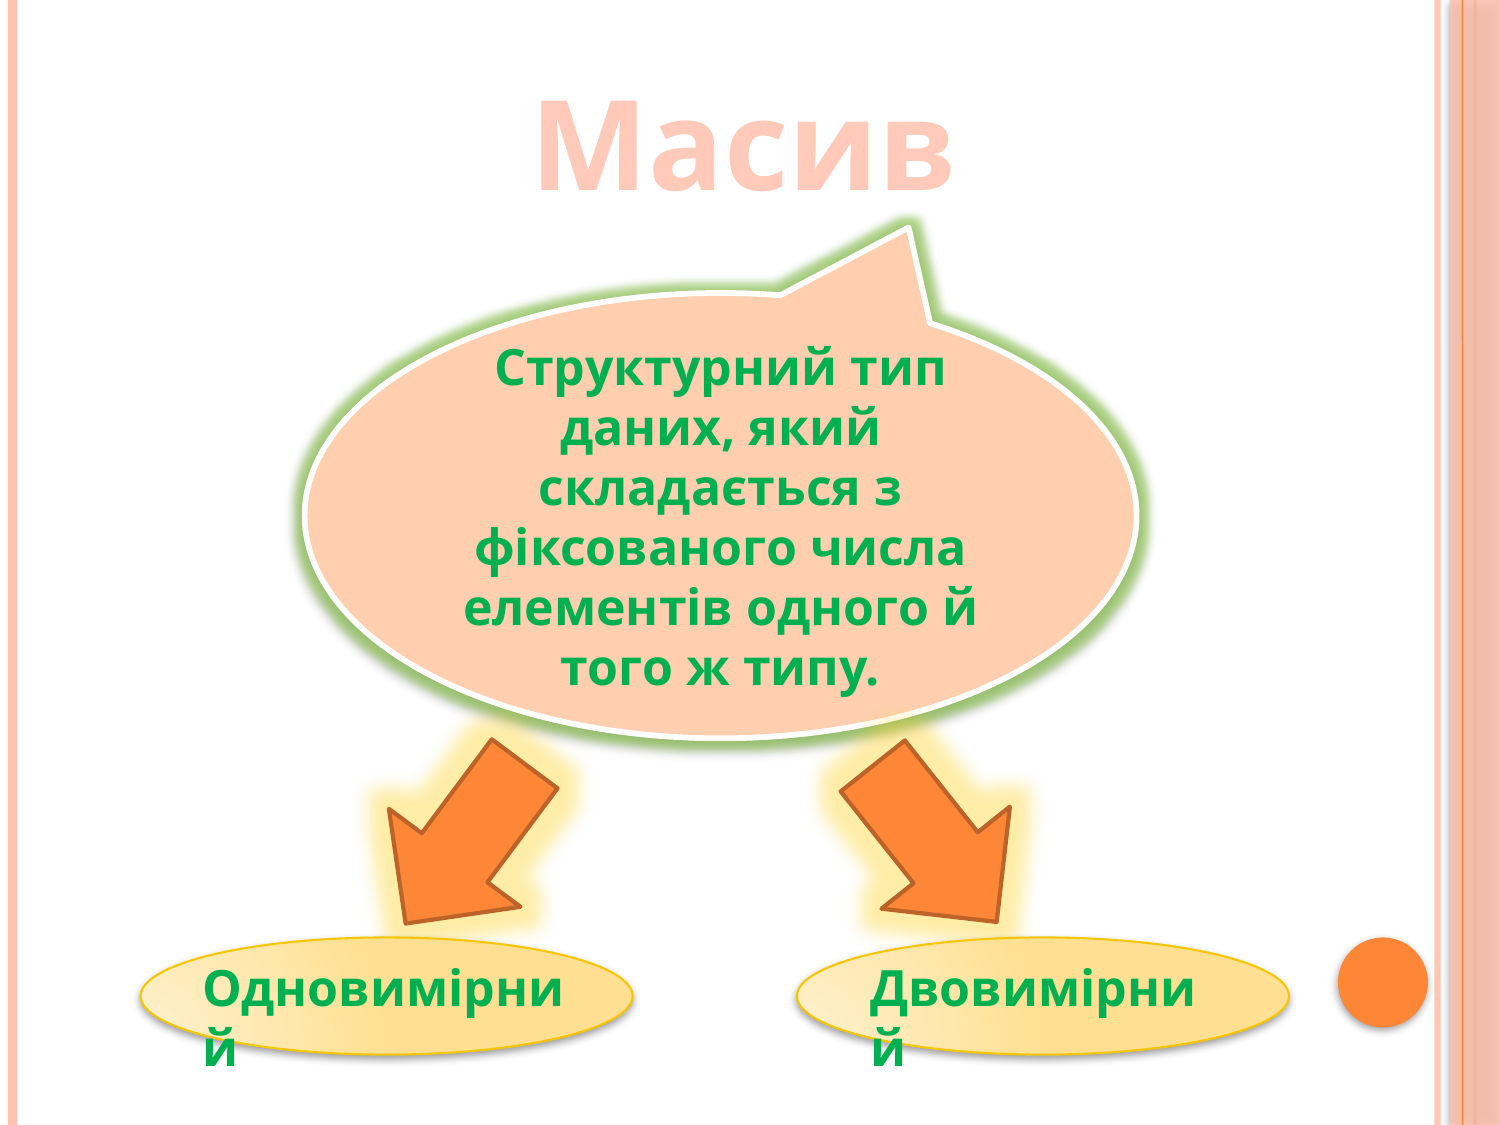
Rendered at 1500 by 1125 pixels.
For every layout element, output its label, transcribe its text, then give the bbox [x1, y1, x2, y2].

text_box [838, 738, 1012, 924]
text_box [386, 737, 560, 926]
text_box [796, 936, 1290, 1056]
text_box Масив [869, 715, 917, 727]
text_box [140, 936, 634, 1056]
text_box Структурний тип даних, який складається з фіксованого числа елементів одного й того ж типу. [301, 224, 1140, 742]
text_box Масив [445, 58, 1043, 224]
